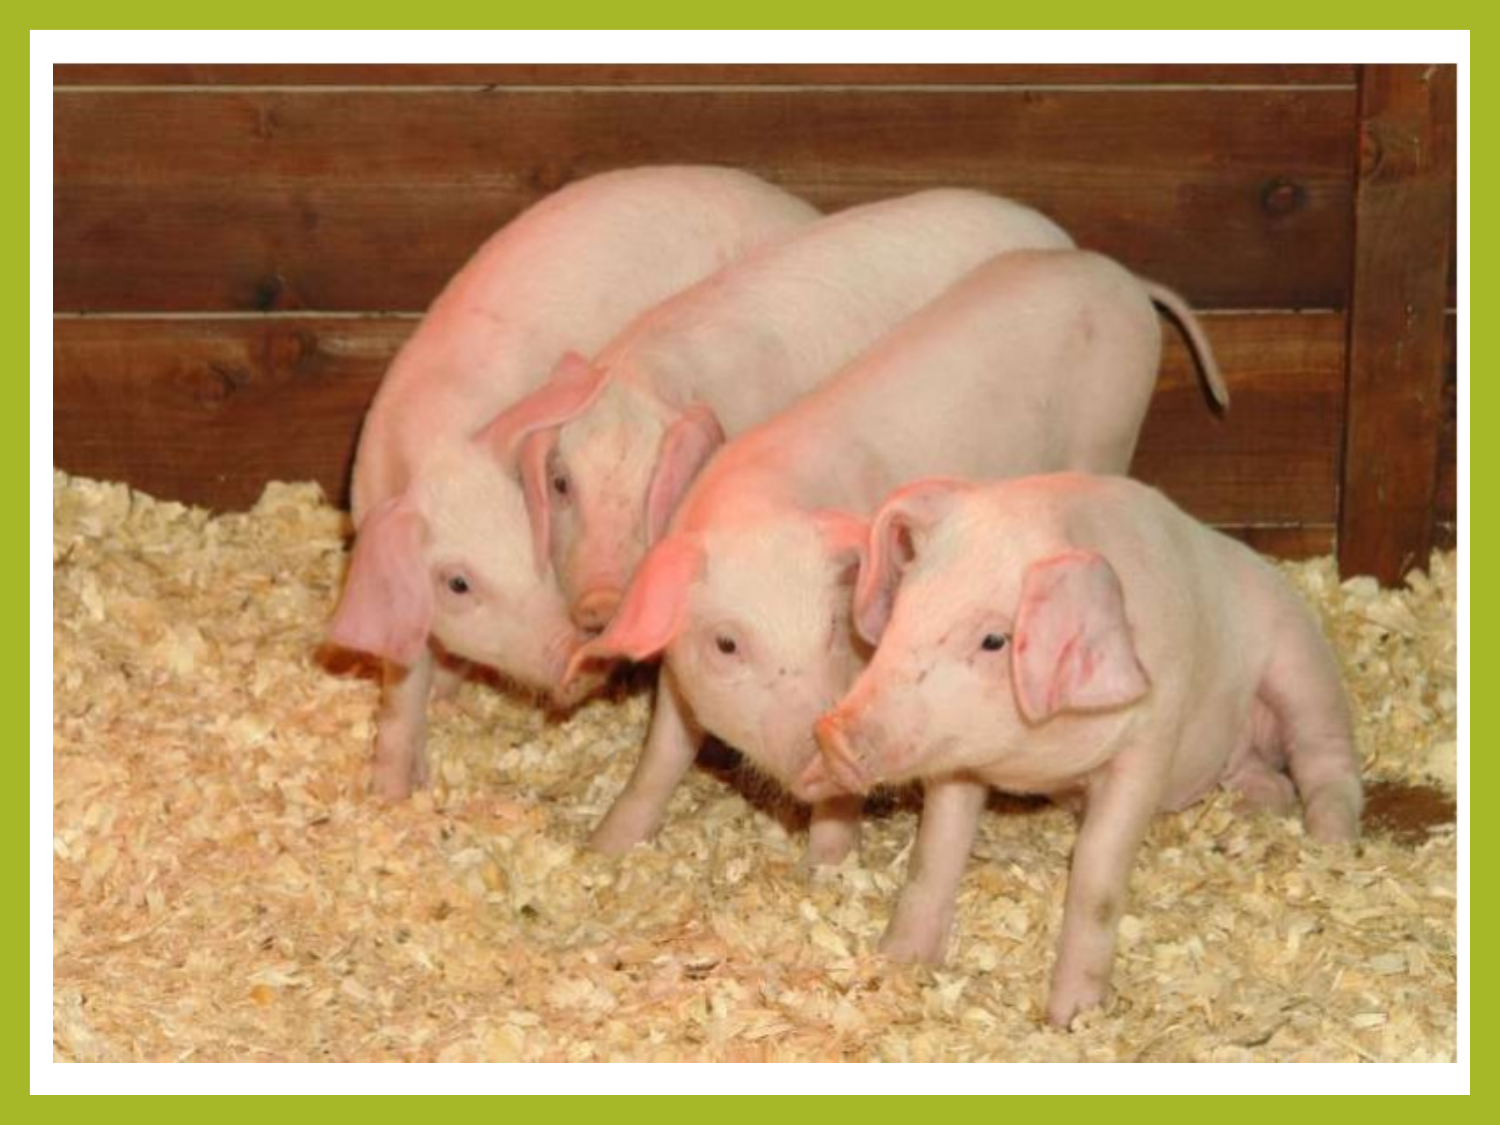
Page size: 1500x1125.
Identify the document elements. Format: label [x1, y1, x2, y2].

picture [52, 61, 1460, 1064]
